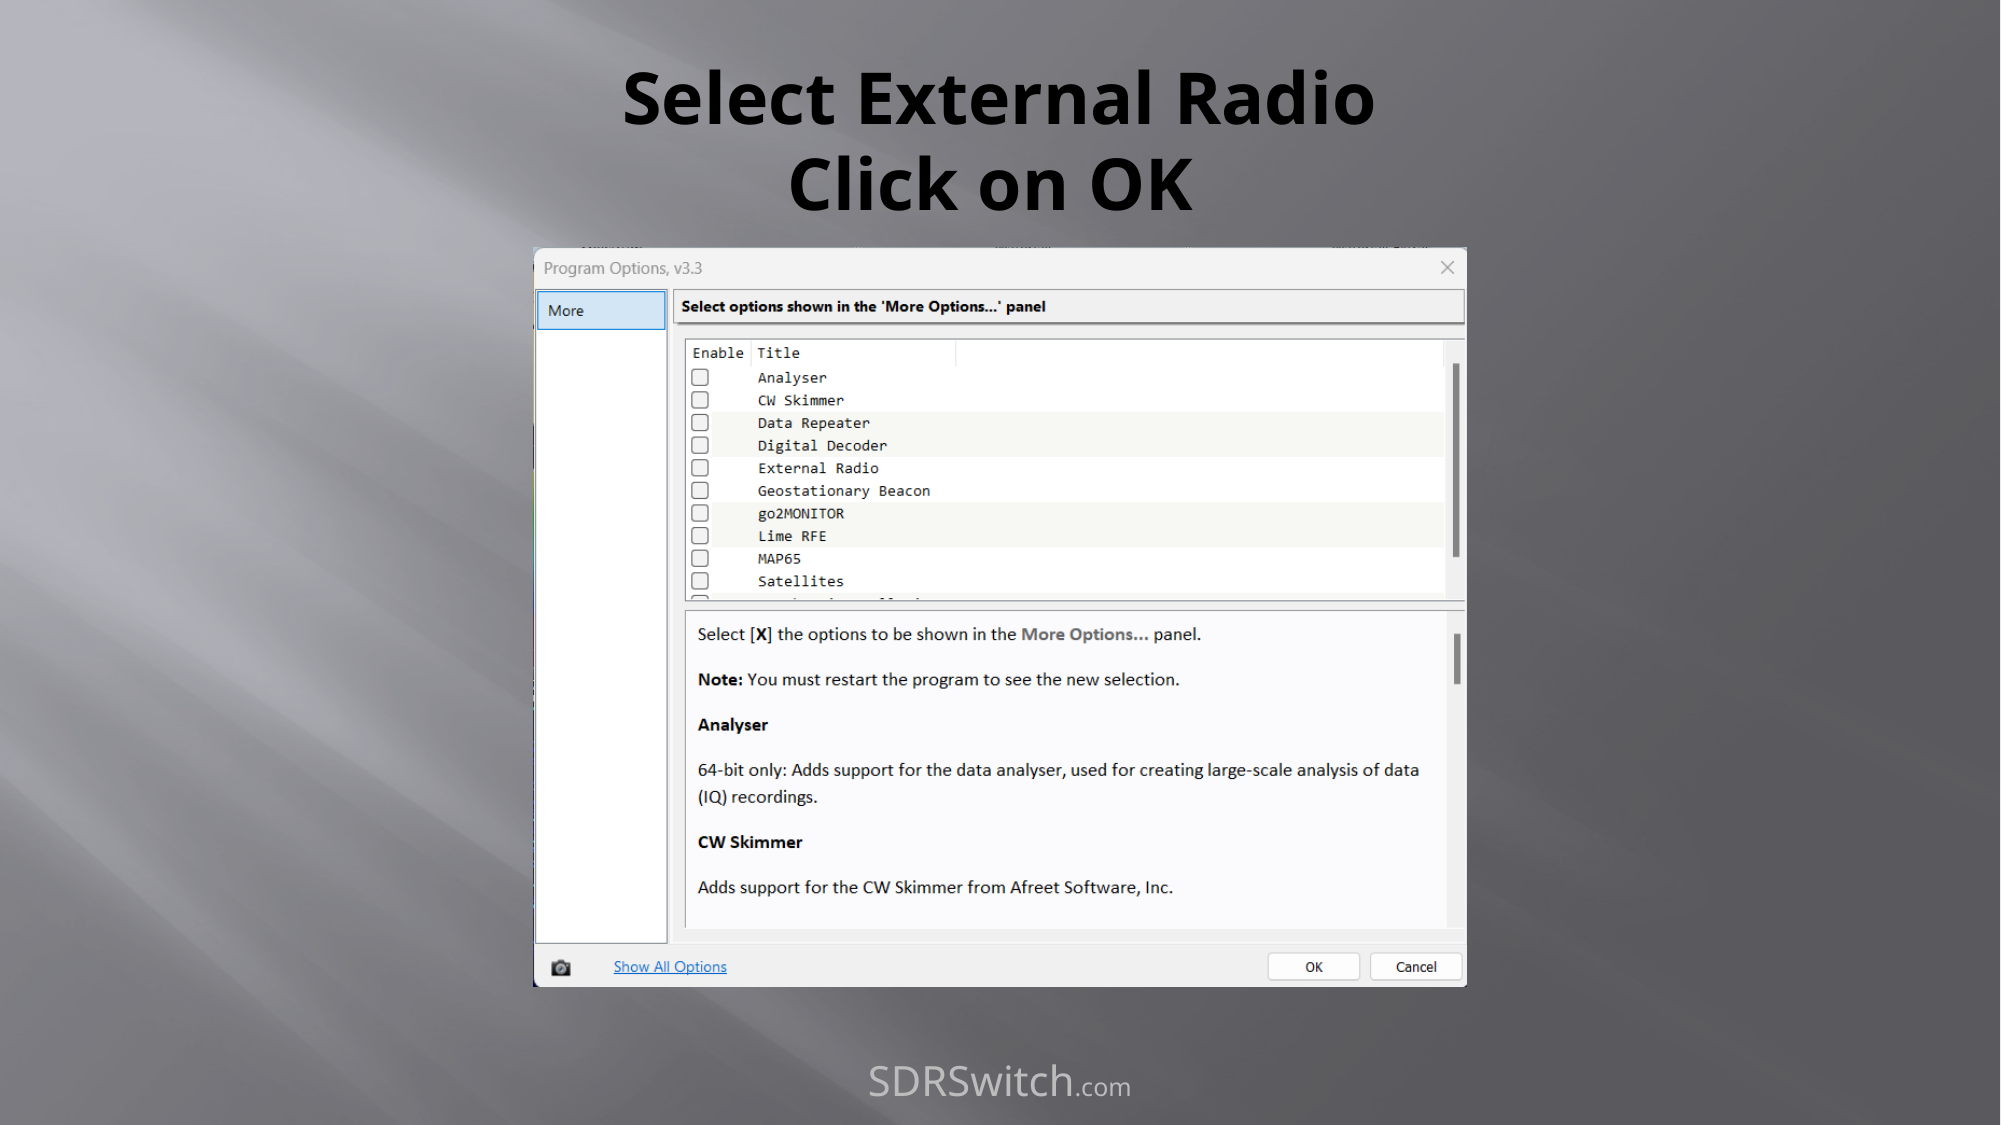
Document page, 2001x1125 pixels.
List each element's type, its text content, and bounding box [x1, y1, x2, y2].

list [533, 247, 1467, 987]
footer SDRSwitch.com [683, 1052, 1317, 1113]
title Select External Radio Click on OK [99, 45, 1900, 233]
